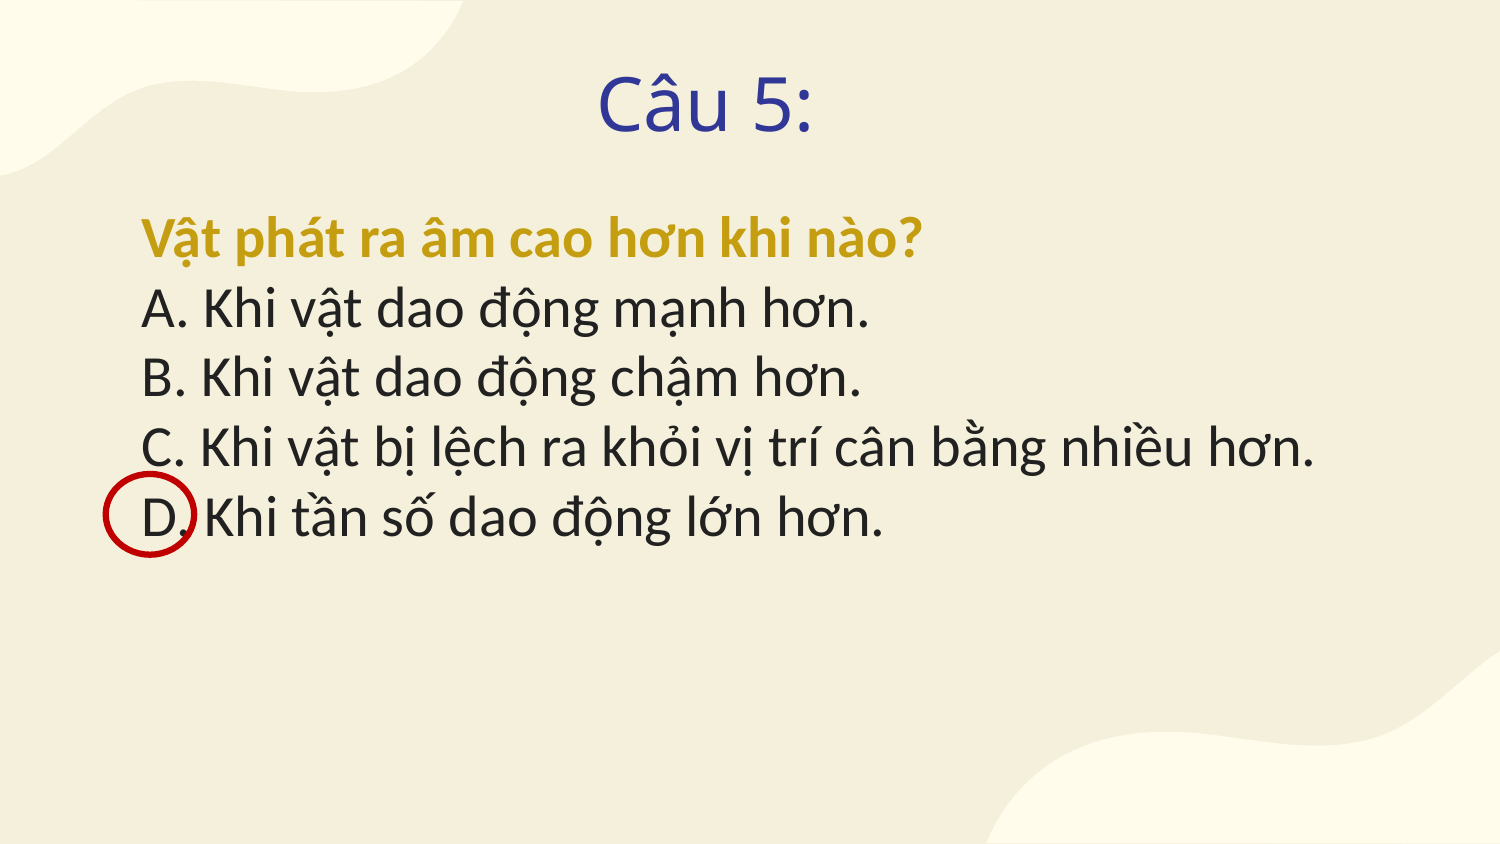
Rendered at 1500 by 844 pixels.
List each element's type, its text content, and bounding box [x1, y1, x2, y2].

title Câu 5: [278, 57, 1153, 146]
text_box Vật phát ra âm cao hơn khi nào? A. Khi vật dao động mạnh hơn. B. Khi vật dao động chậm hơn. C. Khi vật bị lệch ra khỏi vị trí cân bằng nhiều hơn. D. Khi tần số dao động lớn hơn. [126, 191, 1375, 626]
text_box [103, 471, 197, 557]
